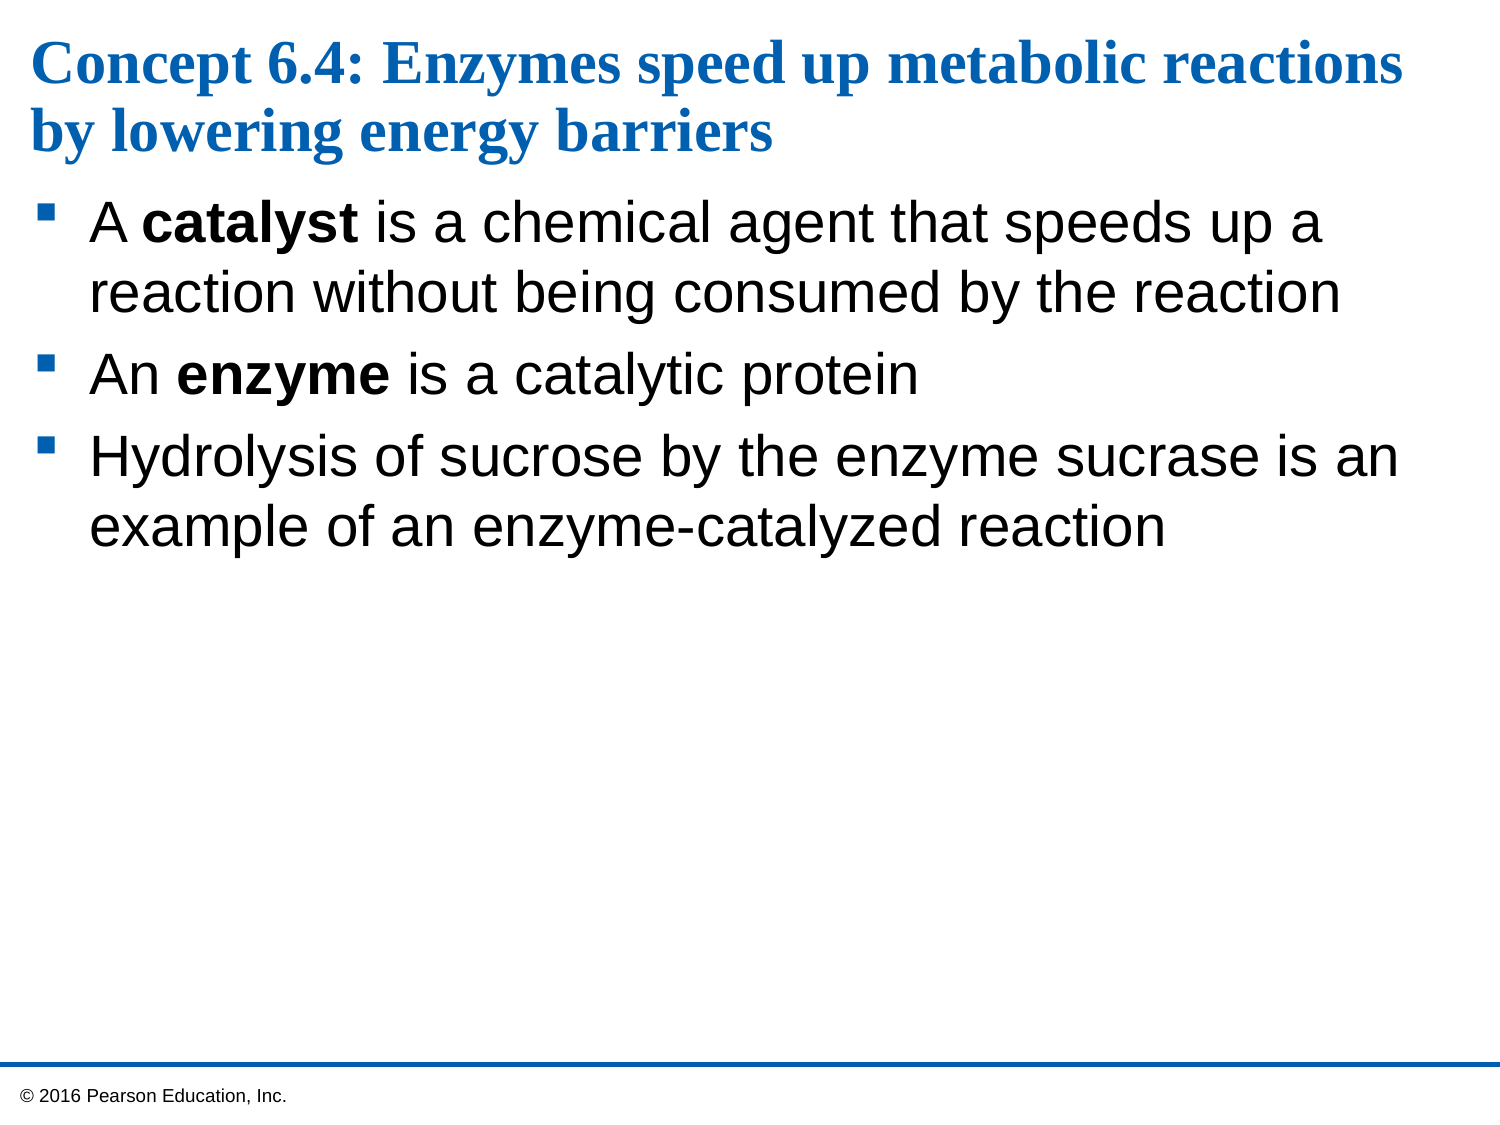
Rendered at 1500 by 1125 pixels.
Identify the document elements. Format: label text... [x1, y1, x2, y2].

list A catalyst is a chemical agent that speeds up a reaction without being consumed by the reaction An enzyme is a catalytic protein Hydrolysis of sucrose by the enzyme sucrase is an example of an enzyme-catalyzed reaction [23, 184, 1464, 1043]
footer © 2016 Pearson Education, Inc. [0, 1064, 507, 1125]
title Concept 6.4: Enzymes speed up metabolic reactions by lowering energy barriers [29, 29, 1470, 165]
